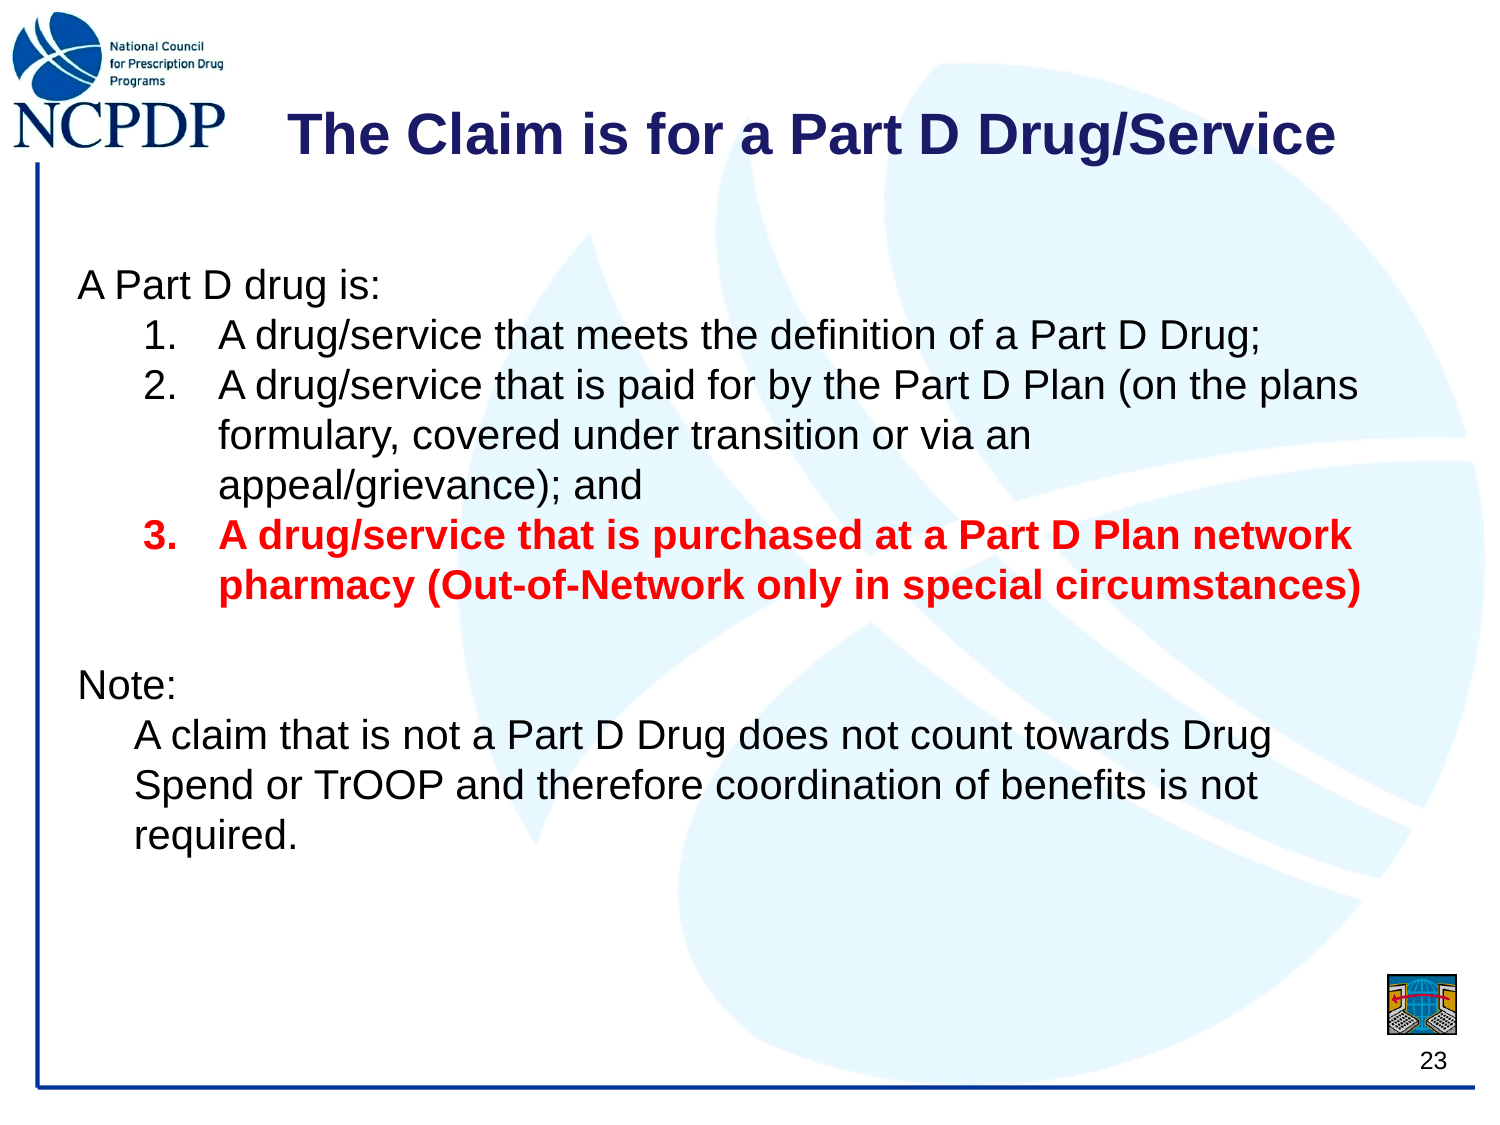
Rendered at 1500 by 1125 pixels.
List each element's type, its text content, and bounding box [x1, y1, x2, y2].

title The Claim is for a Part D Drug/Service [237, 37, 1388, 199]
picture [1387, 974, 1457, 1035]
list A Part D drug is: A drug/service that meets the definition of a Part D Drug; A drug/service that is paid for by the Part D Plan (on the plans formulary, covered under transition or via an appeal/grievance); and A drug/service that is purchased at a Part D Plan network pharmacy (Out-of-Network only in special circumstances) Note: A claim that is not a Part D Drug does not count towards Drug Spend or TrOOP and therefore coordination of benefits is not required. [62, 199, 1388, 1063]
picture [12, 12, 225, 148]
